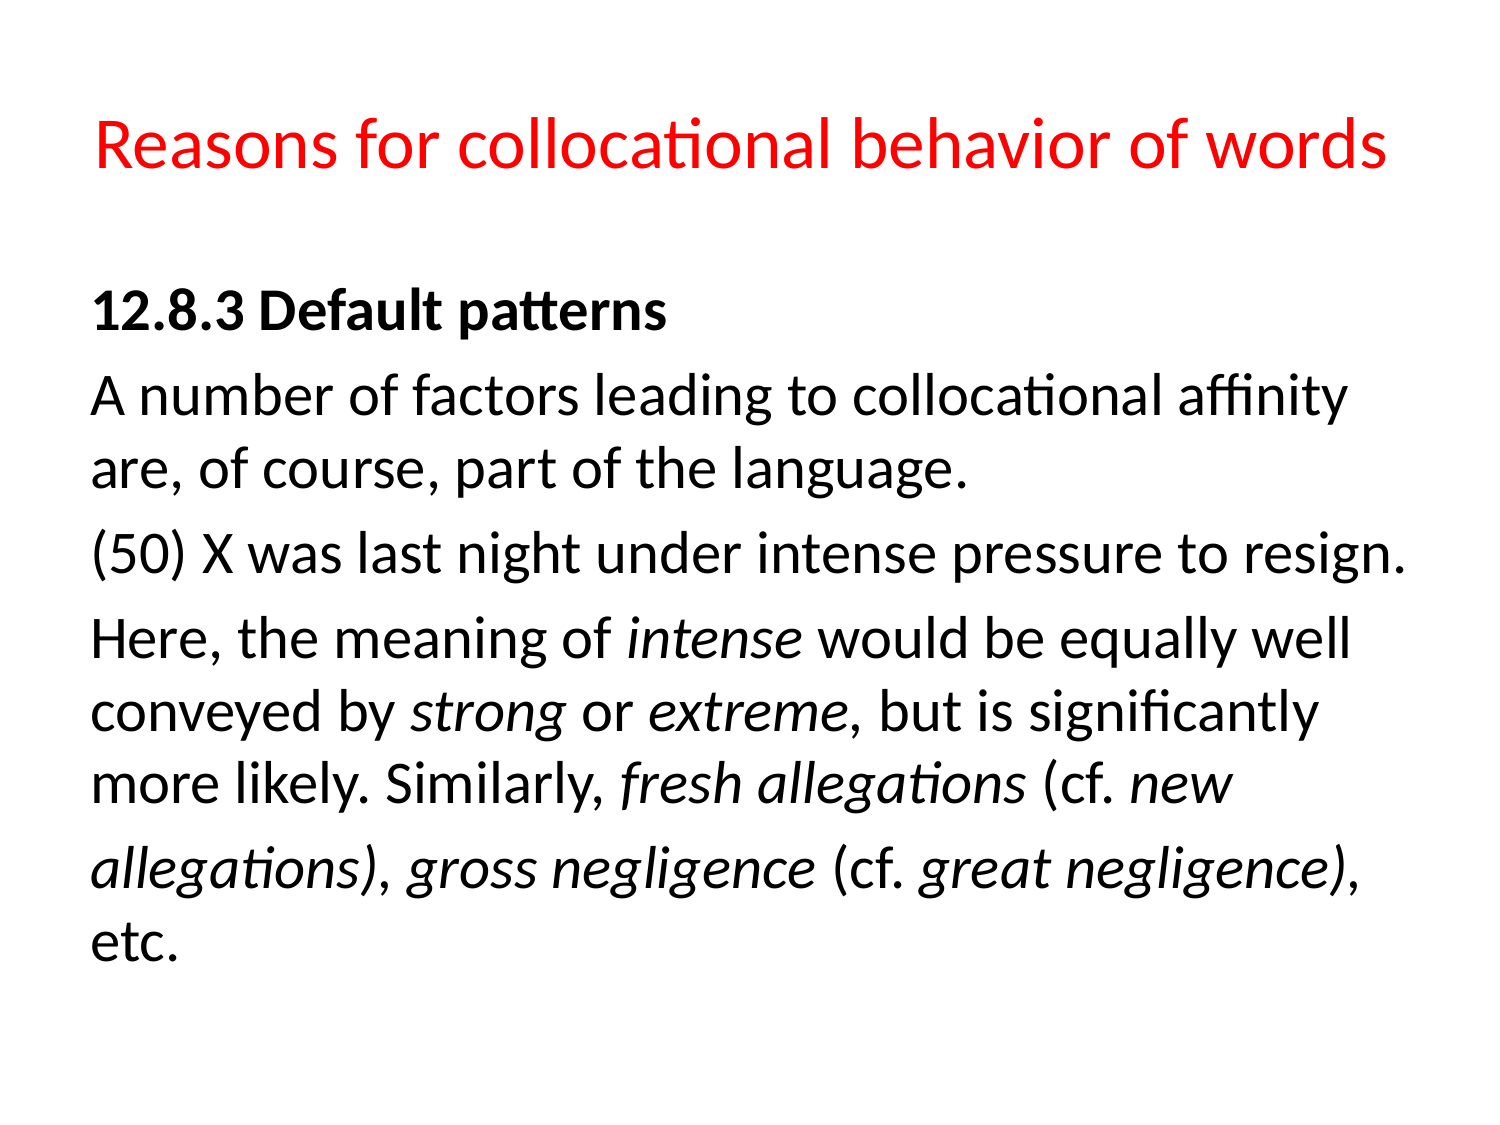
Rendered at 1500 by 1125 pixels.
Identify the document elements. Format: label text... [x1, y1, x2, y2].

list 12.8.3 Default patterns A number of factors leading to collocational affinity are, of course, part of the language. (50) X was last night under intense pressure to resign. Here, the meaning of intense would be equally well conveyed by strong or extreme, but is significantly more likely. Similarly, fresh allegations (cf. new allegations), gross negligence (cf. great negligence), etc. [75, 262, 1425, 1005]
title Reasons for collocational behavior of words [75, 45, 1425, 233]
